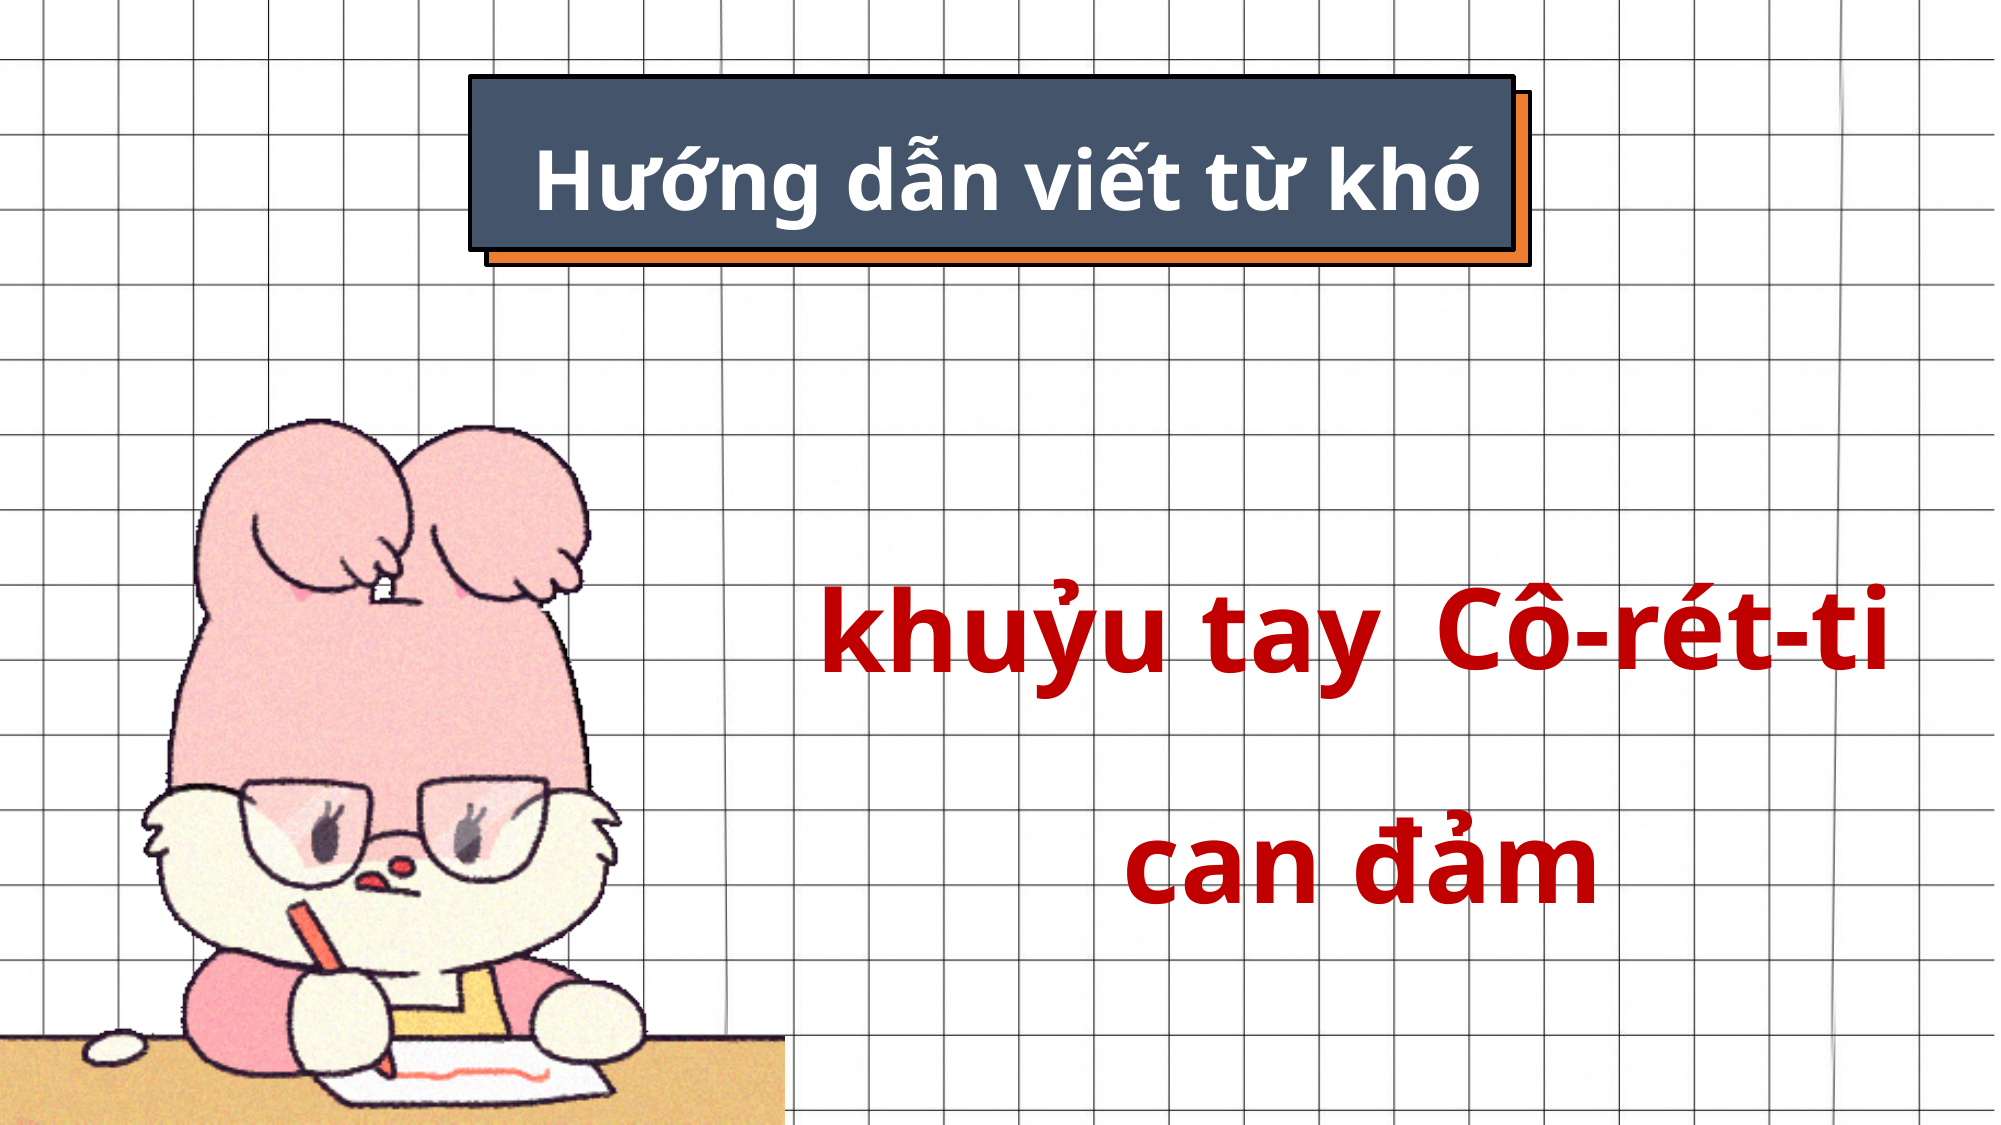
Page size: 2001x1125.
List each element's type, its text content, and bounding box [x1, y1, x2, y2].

text_box Cô-rét-ti [1418, 550, 1909, 700]
picture [0, 0, 1995, 1125]
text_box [469, 76, 1530, 266]
text_box can đảm [1107, 783, 1618, 934]
text_box khuỷu tay [801, 553, 1397, 703]
